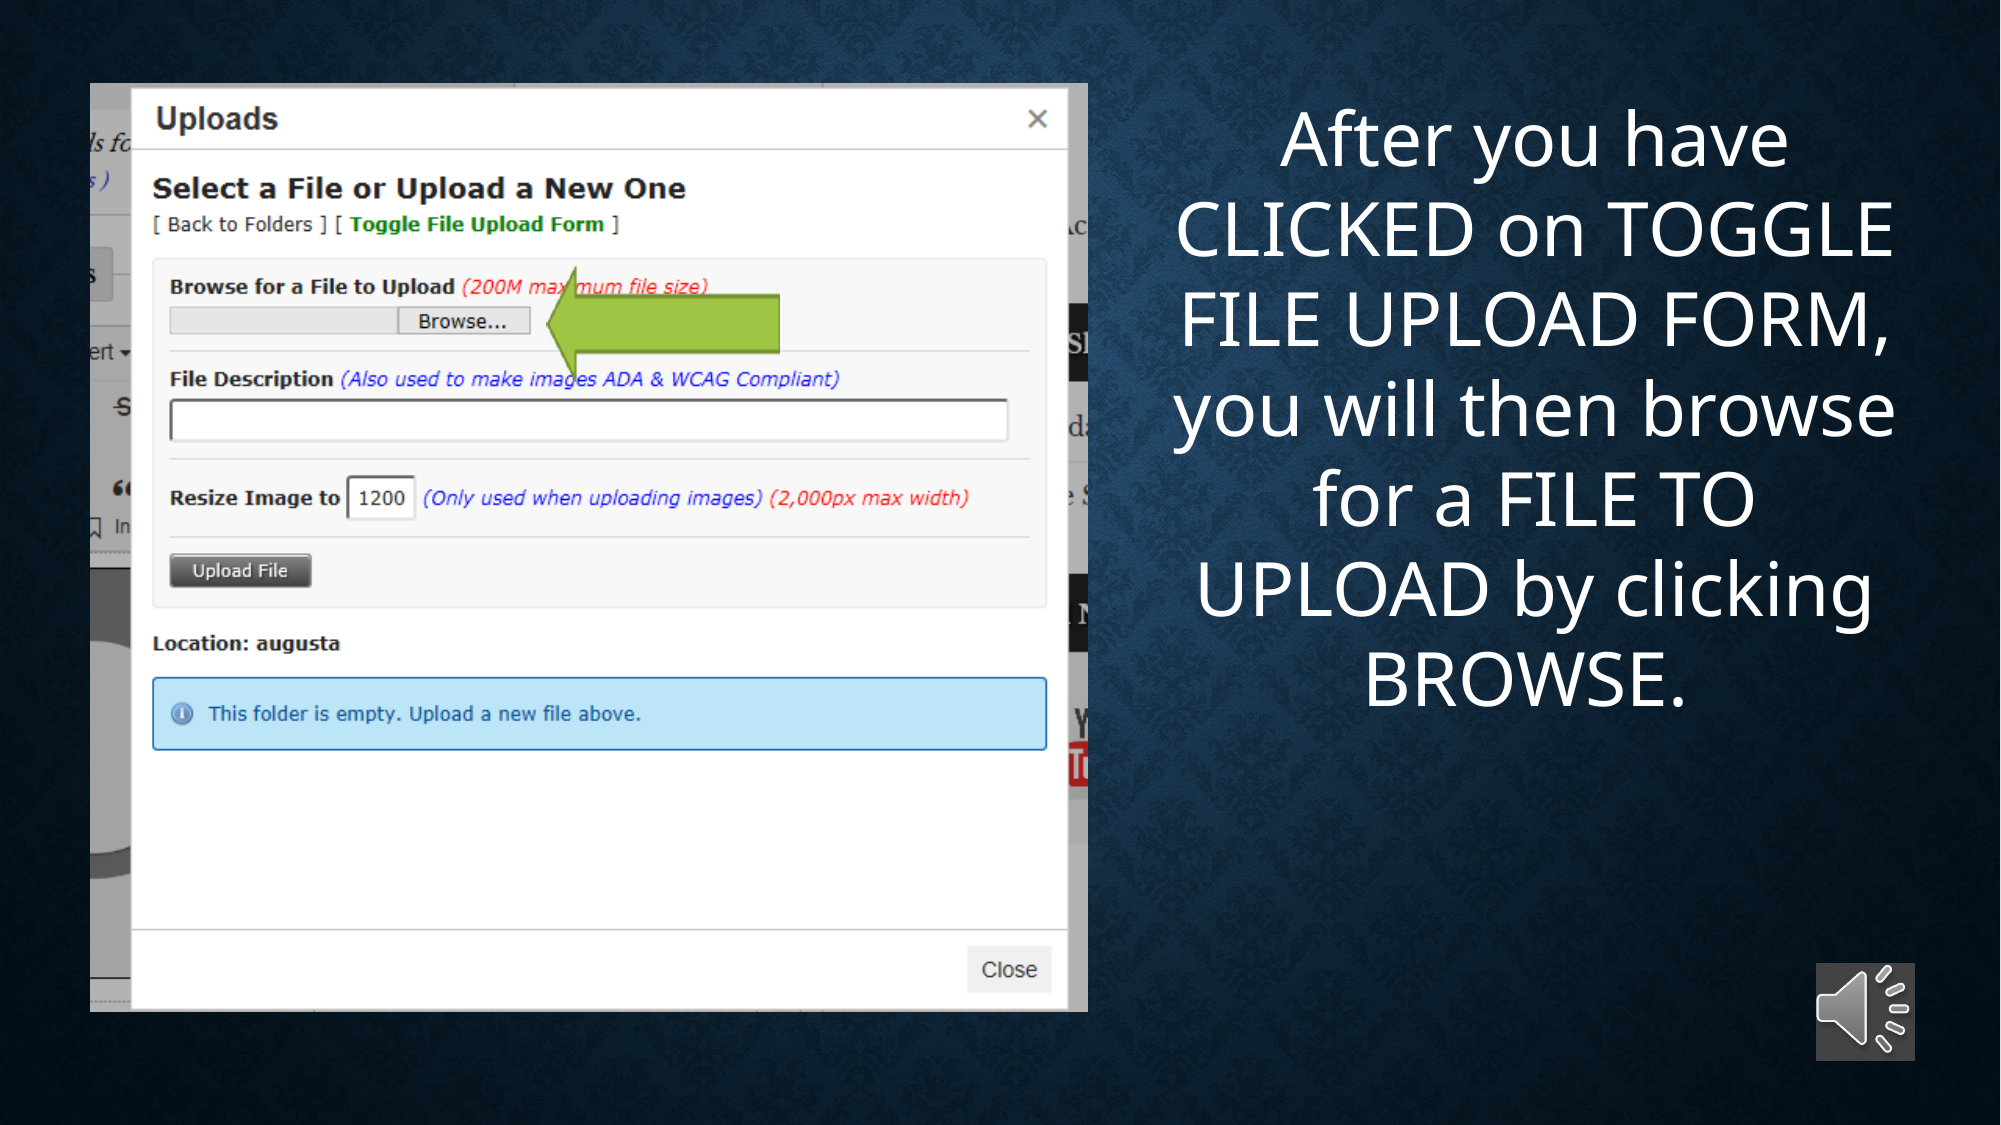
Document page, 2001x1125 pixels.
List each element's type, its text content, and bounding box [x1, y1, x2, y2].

picture [90, 83, 1089, 1013]
picture [1815, 961, 1917, 1063]
text_box After you have CLICKED on TOGGLE FILE UPLOAD FORM, you will then browse for a FILE TO UPLOAD by clicking BROWSE. [1155, 83, 1916, 729]
